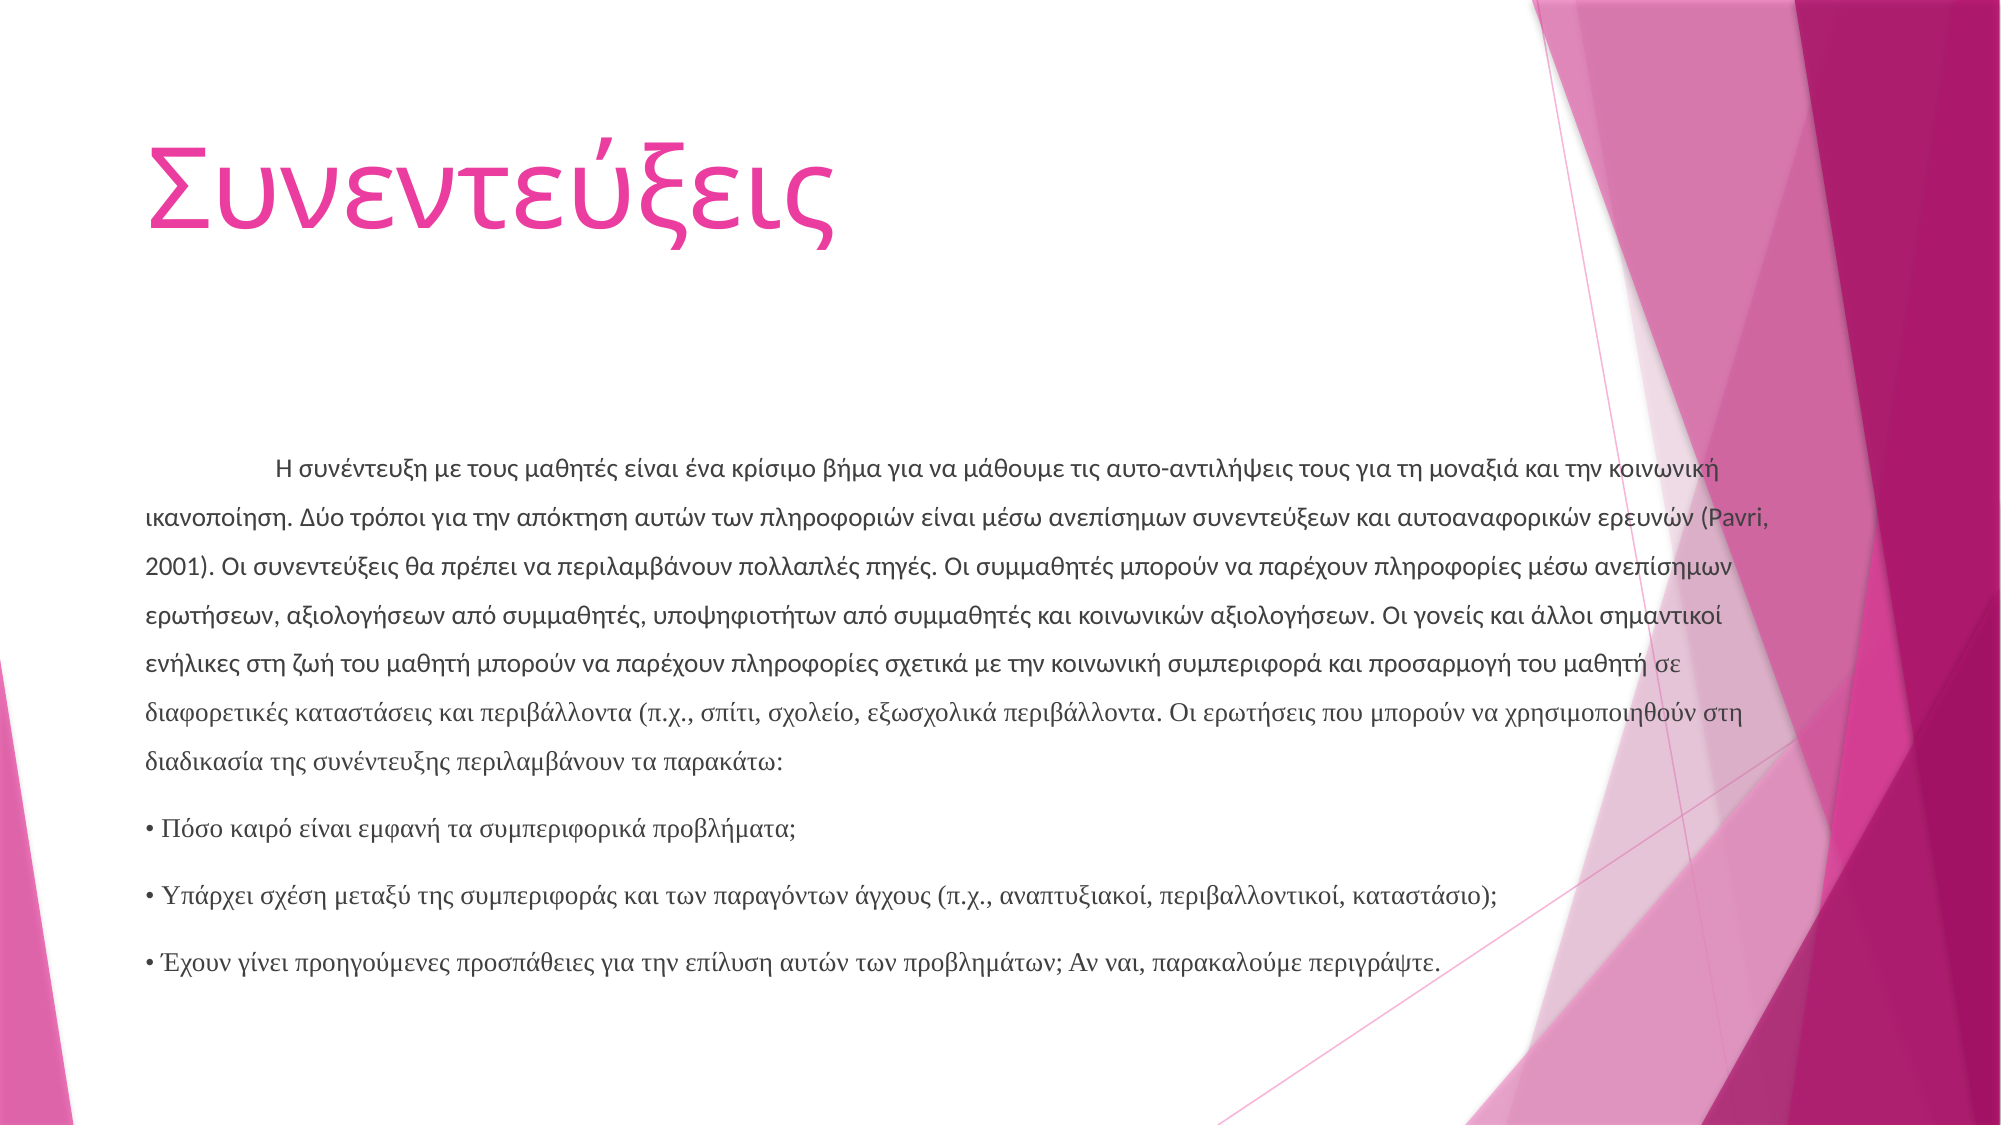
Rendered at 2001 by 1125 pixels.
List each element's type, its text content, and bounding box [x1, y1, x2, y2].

title Συνεντεύξεις [132, 63, 1648, 259]
list Η συνέντευξη με τους μαθητές είναι ένα κρίσιμο βήμα για να μάθουμε τις αυτο-αντιλήψεις τους για τη μοναξιά και την κοινωνική ικανοποίηση. Δύο τρόποι για την απόκτηση αυτών των πληροφοριών είναι μέσω ανεπίσημων συνεντεύξεων και αυτοαναφορικών ερευνών (Pavri, 2001). Οι συνεντεύξεις θα πρέπει να περιλαμβάνουν πολλαπλές πηγές. Οι συμμαθητές μπορούν να παρέχουν πληροφορίες μέσω ανεπίσημων ερωτήσεων, αξιολογήσεων από συμμαθητές, υποψηφιοτήτων από συμμαθητές και κοινωνικών αξιολογήσεων. Οι γονείς και άλλοι σημαντικοί ενήλικες στη ζωή του μαθητή μπορούν να παρέχουν πληροφορίες σχετικά με την κοινωνική συμπεριφορά και προσαρμογή του μαθητή σε διαφορετικές καταστάσεις και περιβάλλοντα (π.χ., σπίτι, σχολείο, εξωσχολικά περιβάλλοντα. Οι ερωτήσεις που μπορούν να χρησιμοποιηθούν στη διαδικασία της συνέντευξης περιλαμβάνουν τα παρακάτω: • Πόσο καιρό είναι εμφανή τα συμπεριφορικά προβλήματα; • Υπάρχει σχέση μεταξύ της συμπεριφοράς και των παραγόντων άγχους (π.χ., αναπτυξιακοί, περιβαλλοντικοί, καταστάσιο); • Έχουν γίνει προηγούμενες προσπάθειες για την επίλυση αυτών των προβλημάτων; Αν ναι, παρακαλούμε περιγράψτε. [130, 426, 1795, 990]
